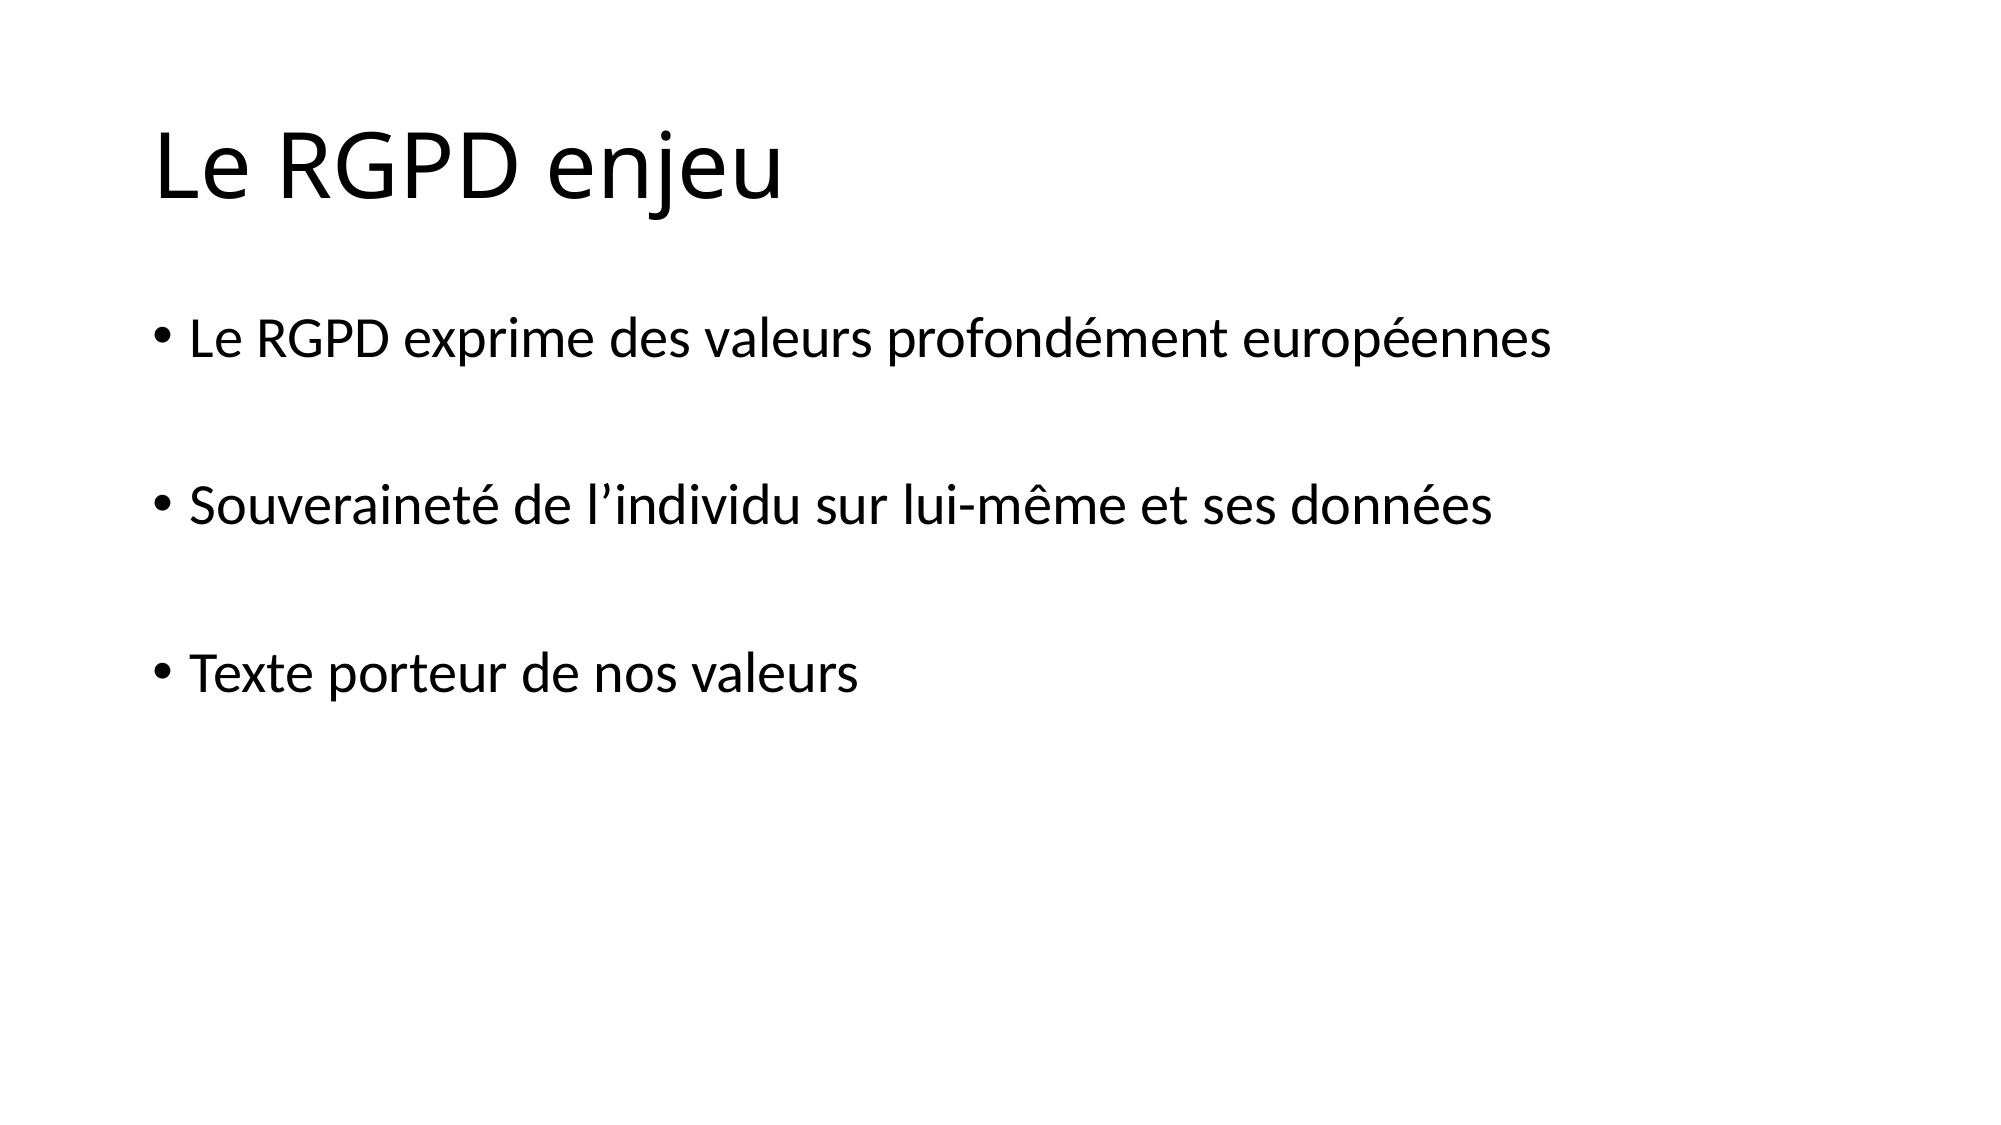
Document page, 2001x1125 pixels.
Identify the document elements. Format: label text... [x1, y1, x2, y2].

list Le RGPD exprime des valeurs profondément européennes Souveraineté de l’individu sur lui-même et ses données Texte porteur de nos valeurs [137, 299, 1863, 1014]
title Le RGPD enjeu [137, 59, 1863, 278]
